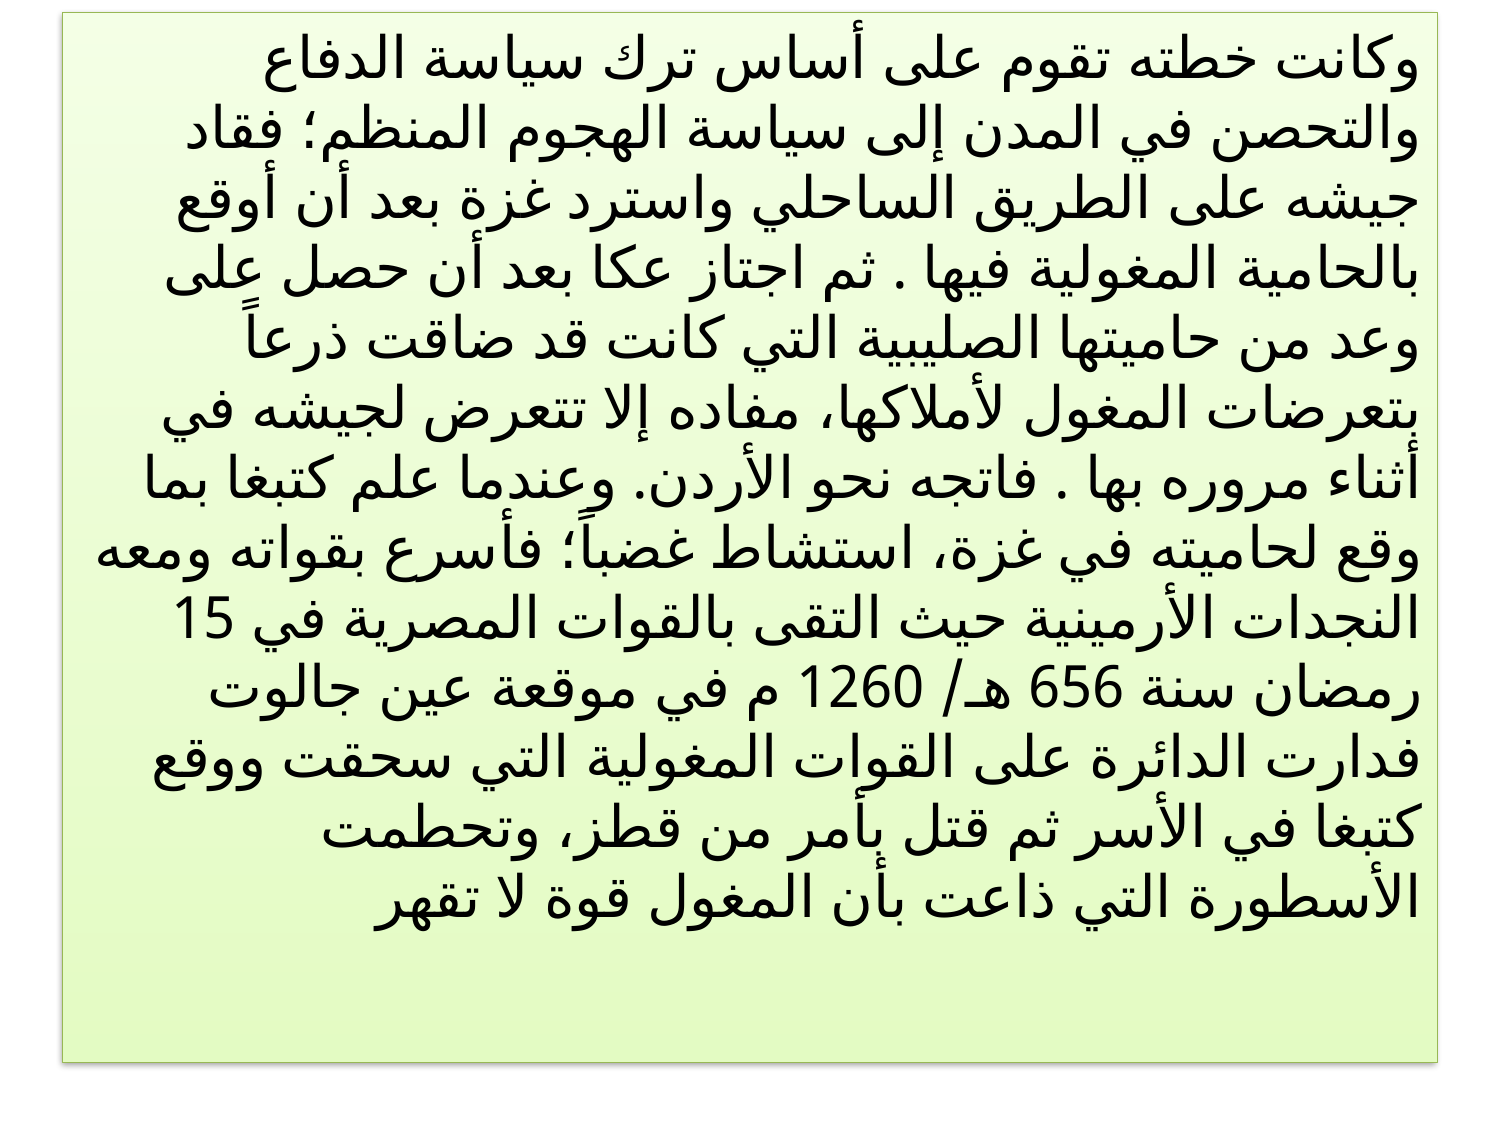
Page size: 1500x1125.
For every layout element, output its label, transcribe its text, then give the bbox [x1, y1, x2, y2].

text_box وكانت خطته تقوم على أساس ترك سياسة الدفاع والتحصن في المدن إلى سياسة الهجوم المنظم؛ فقاد جيشه على الطريق الساحلي واسترد غزة بعد أن أوقع بالحامية المغولية فيها . ثم اجتاز عكا بعد أن حصل على وعد من حاميتها الصليبية التي كانت قد ضاقت ذرعاً بتعرضات المغول لأملاكها، مفاده إلا تتعرض لجيشه في أثناء مروره بها . فاتجه نحو الأردن. وعندما علم كتبغا بما وقع لحاميته في غزة، استشاط غضباً؛ فأسرع بقواته ومعه النجدات الأرمينية حيث التقى بالقوات المصرية في 15 رمضان سنة 656 هـ/ 1260 م في موقعة عين جالوت فدارت الدائرة على القوات المغولية التي سحقت ووقع كتبغا في الأسر ثم قتل بأمر من قطز، وتحطمت الأسطورة التي ذاعت بأن المغول قوة لا تقهر [62, 12, 1438, 1063]
